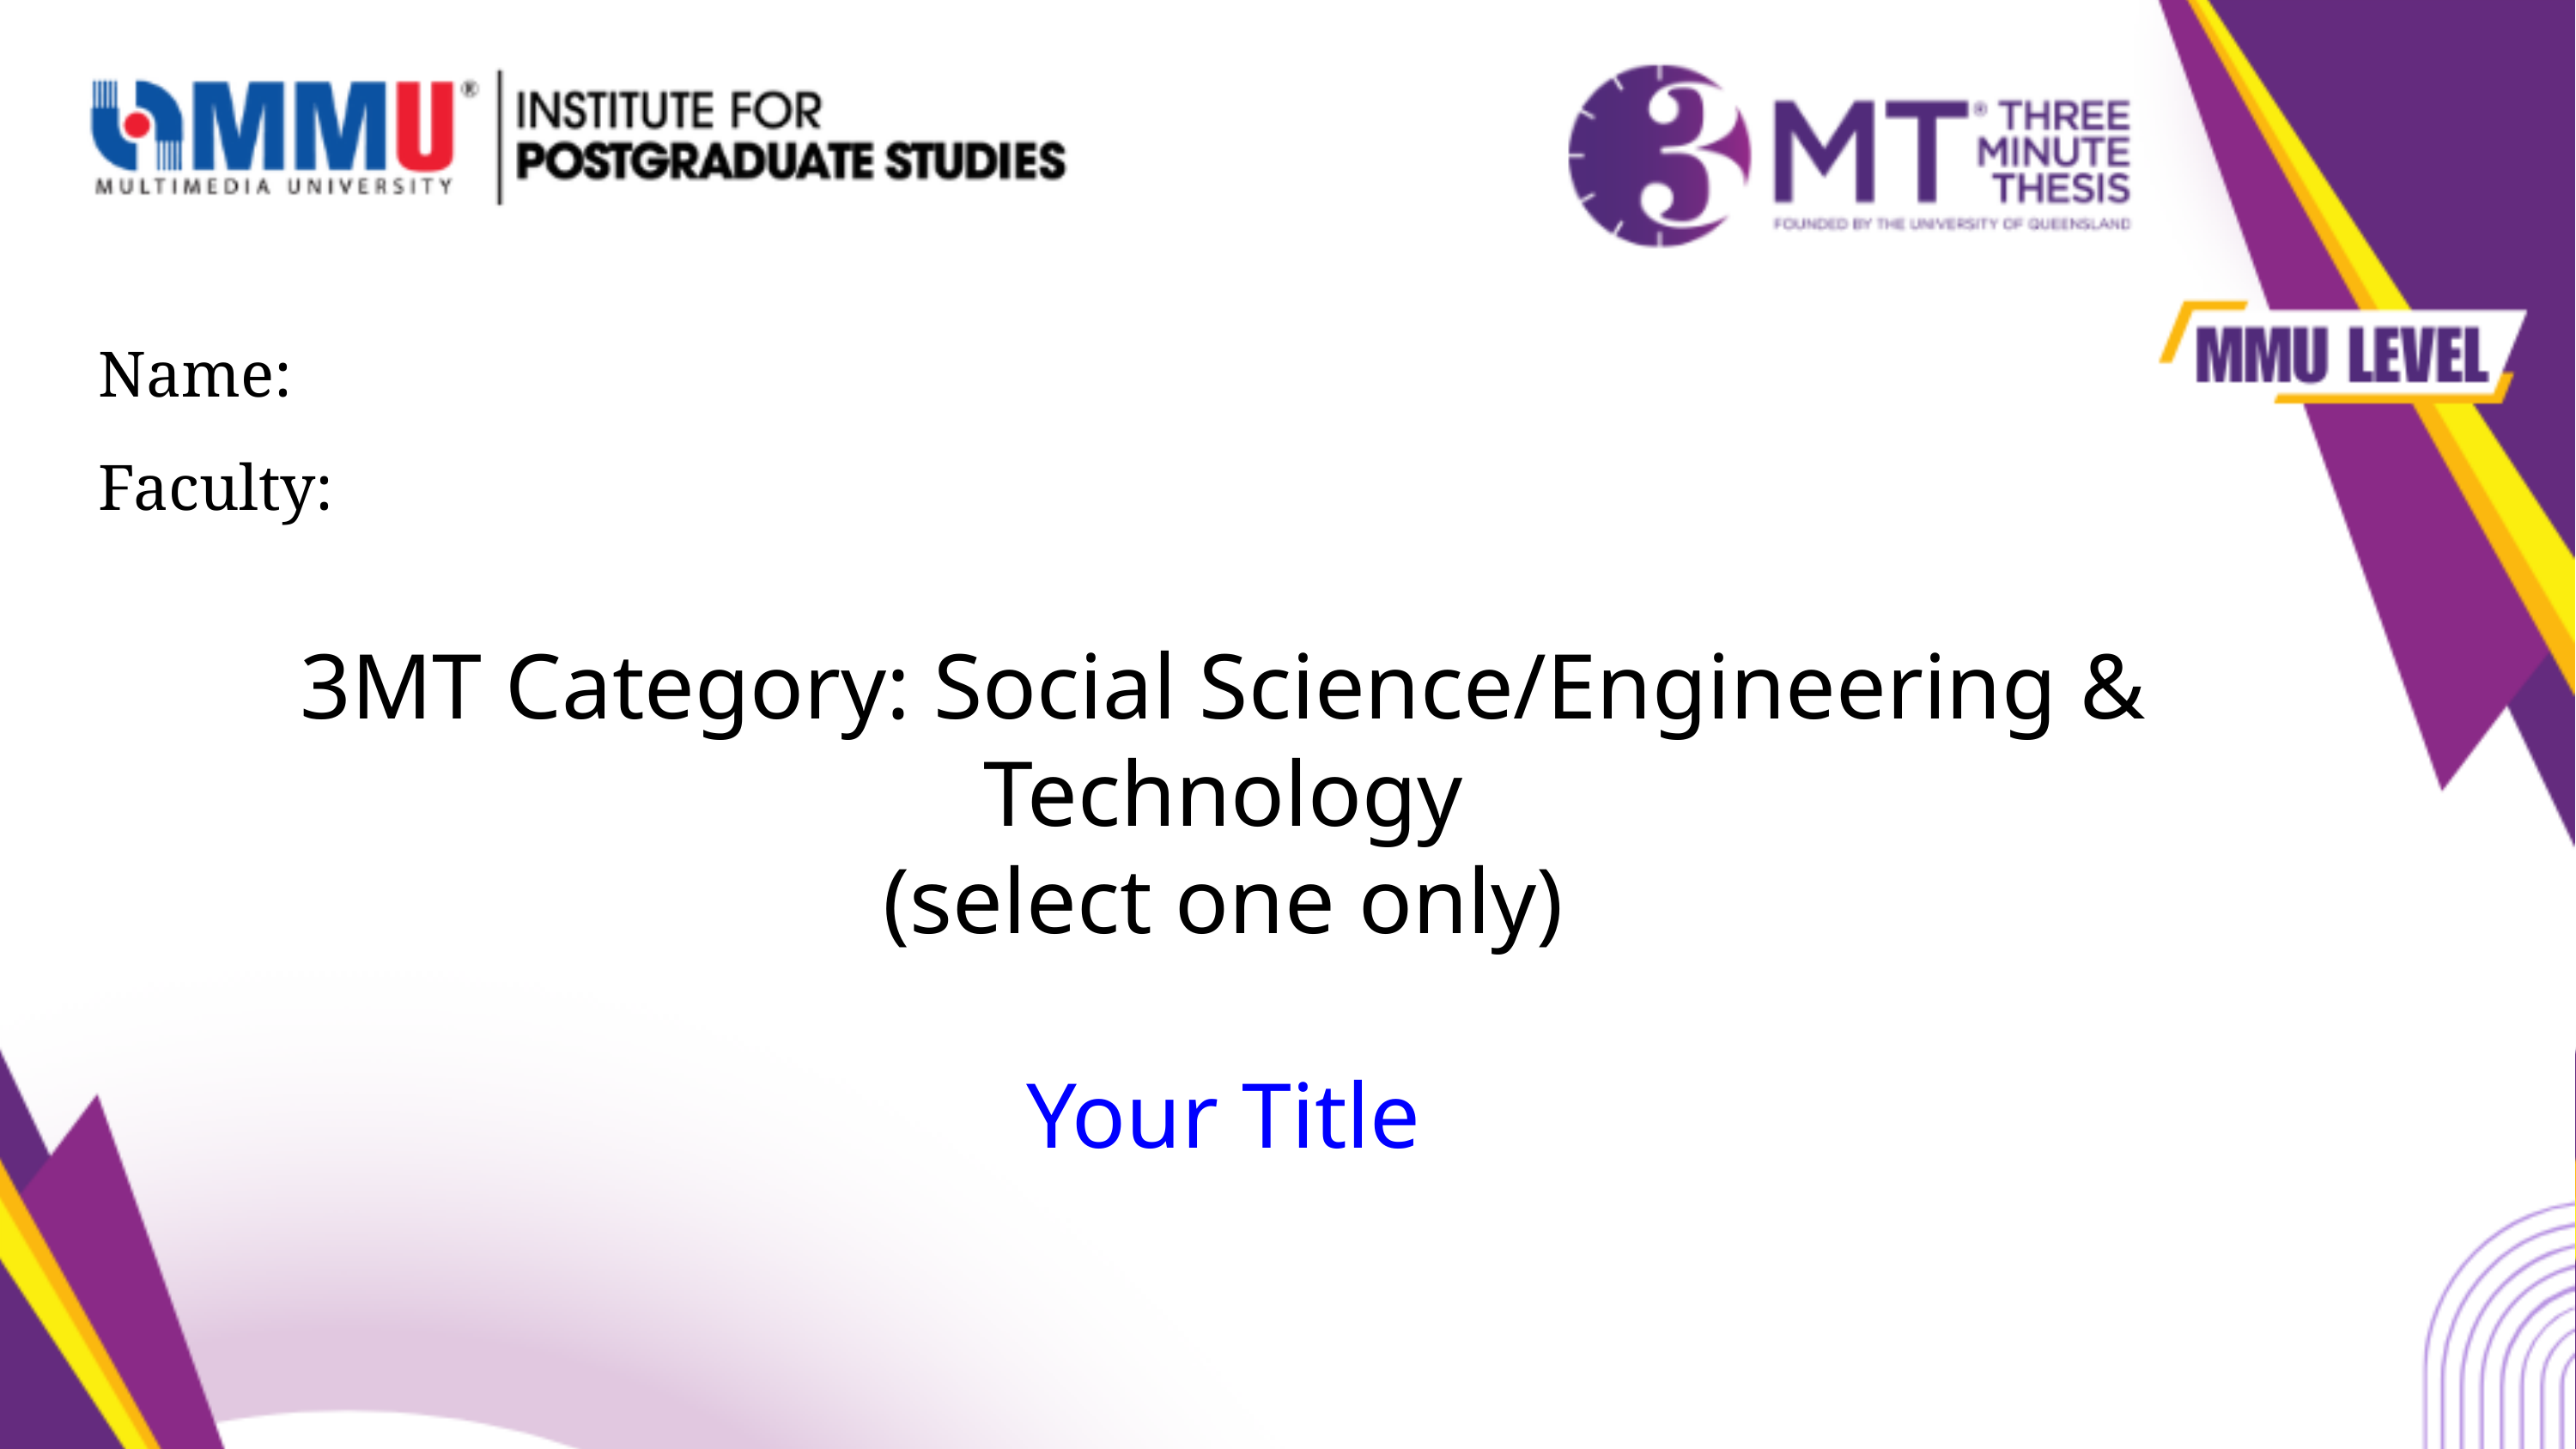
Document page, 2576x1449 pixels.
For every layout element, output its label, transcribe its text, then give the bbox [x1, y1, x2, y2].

picture [0, 0, 2576, 1449]
text_box 3MT Category: Social Science/Engineering & Technology (select one only) Your Title [172, 616, 2275, 1320]
text_box Name: Faculty: [85, 284, 2082, 553]
